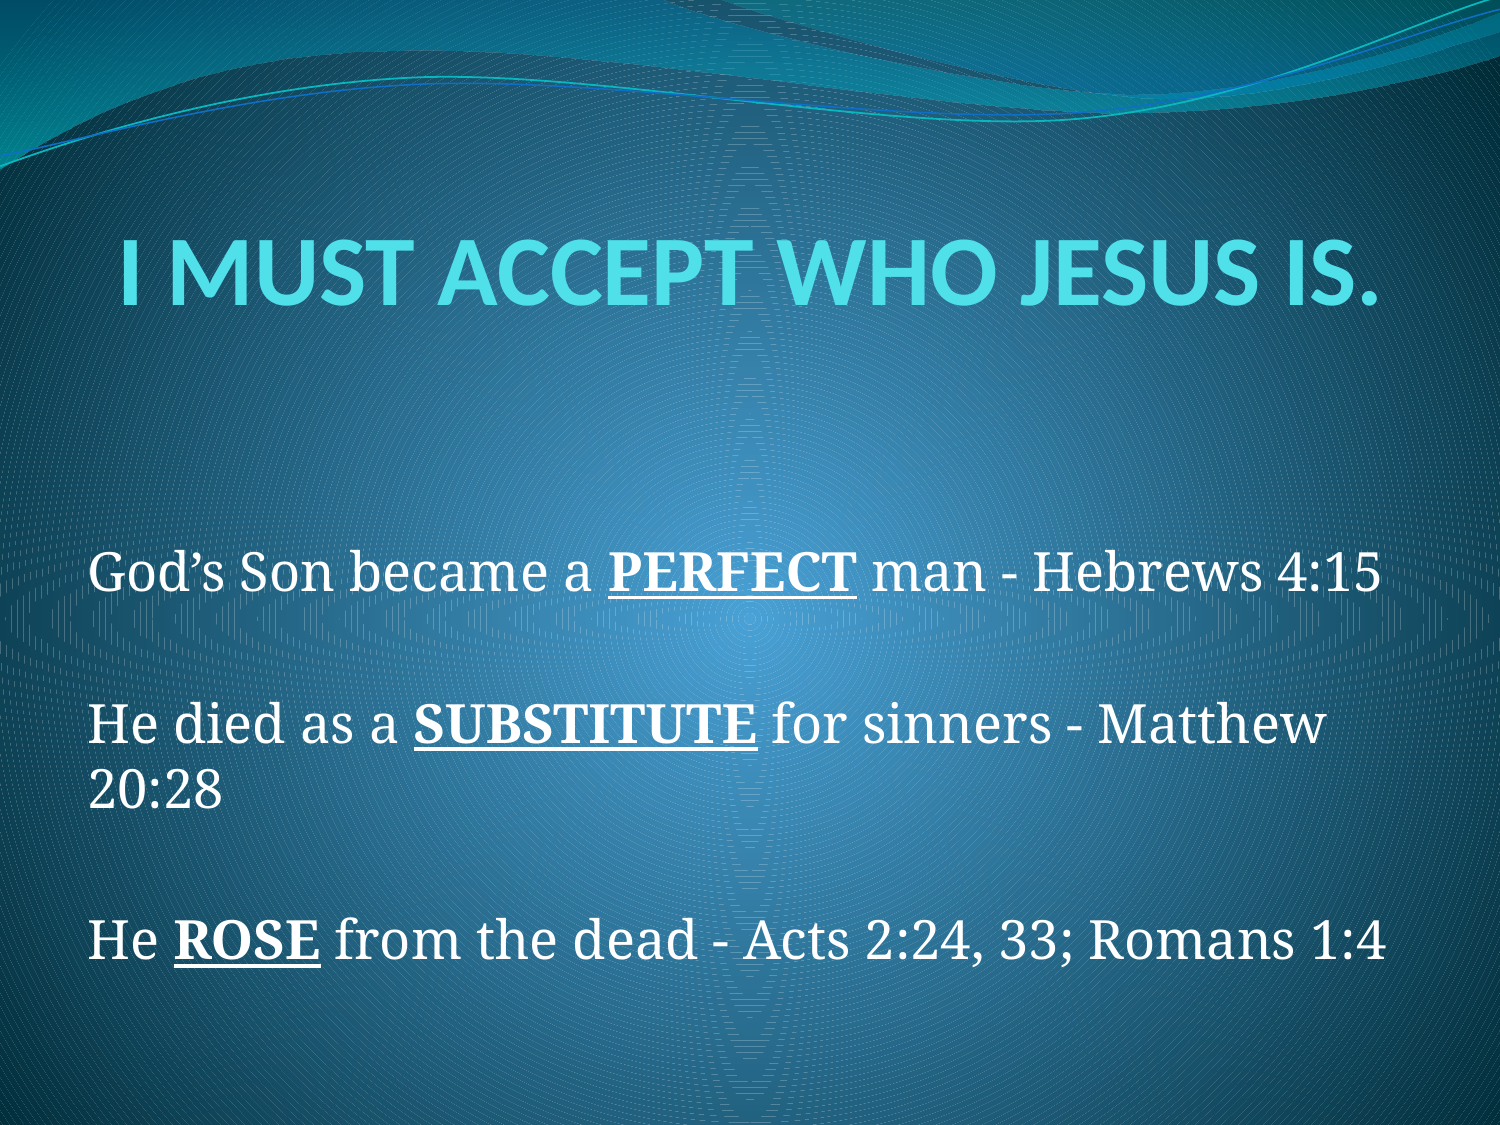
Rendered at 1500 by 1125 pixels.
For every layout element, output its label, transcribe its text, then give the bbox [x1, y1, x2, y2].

subtitle God’s Son became a PERFECT man - Hebrews 4:15 He died as a SUBSTITUTE for sinners - Matthew 20:28 He ROSE from the dead - Acts 2:24, 33; Romans 1:4 [87, 529, 1450, 1063]
title I MUST ACCEPT WHO JESUS IS. [99, 149, 1388, 325]
